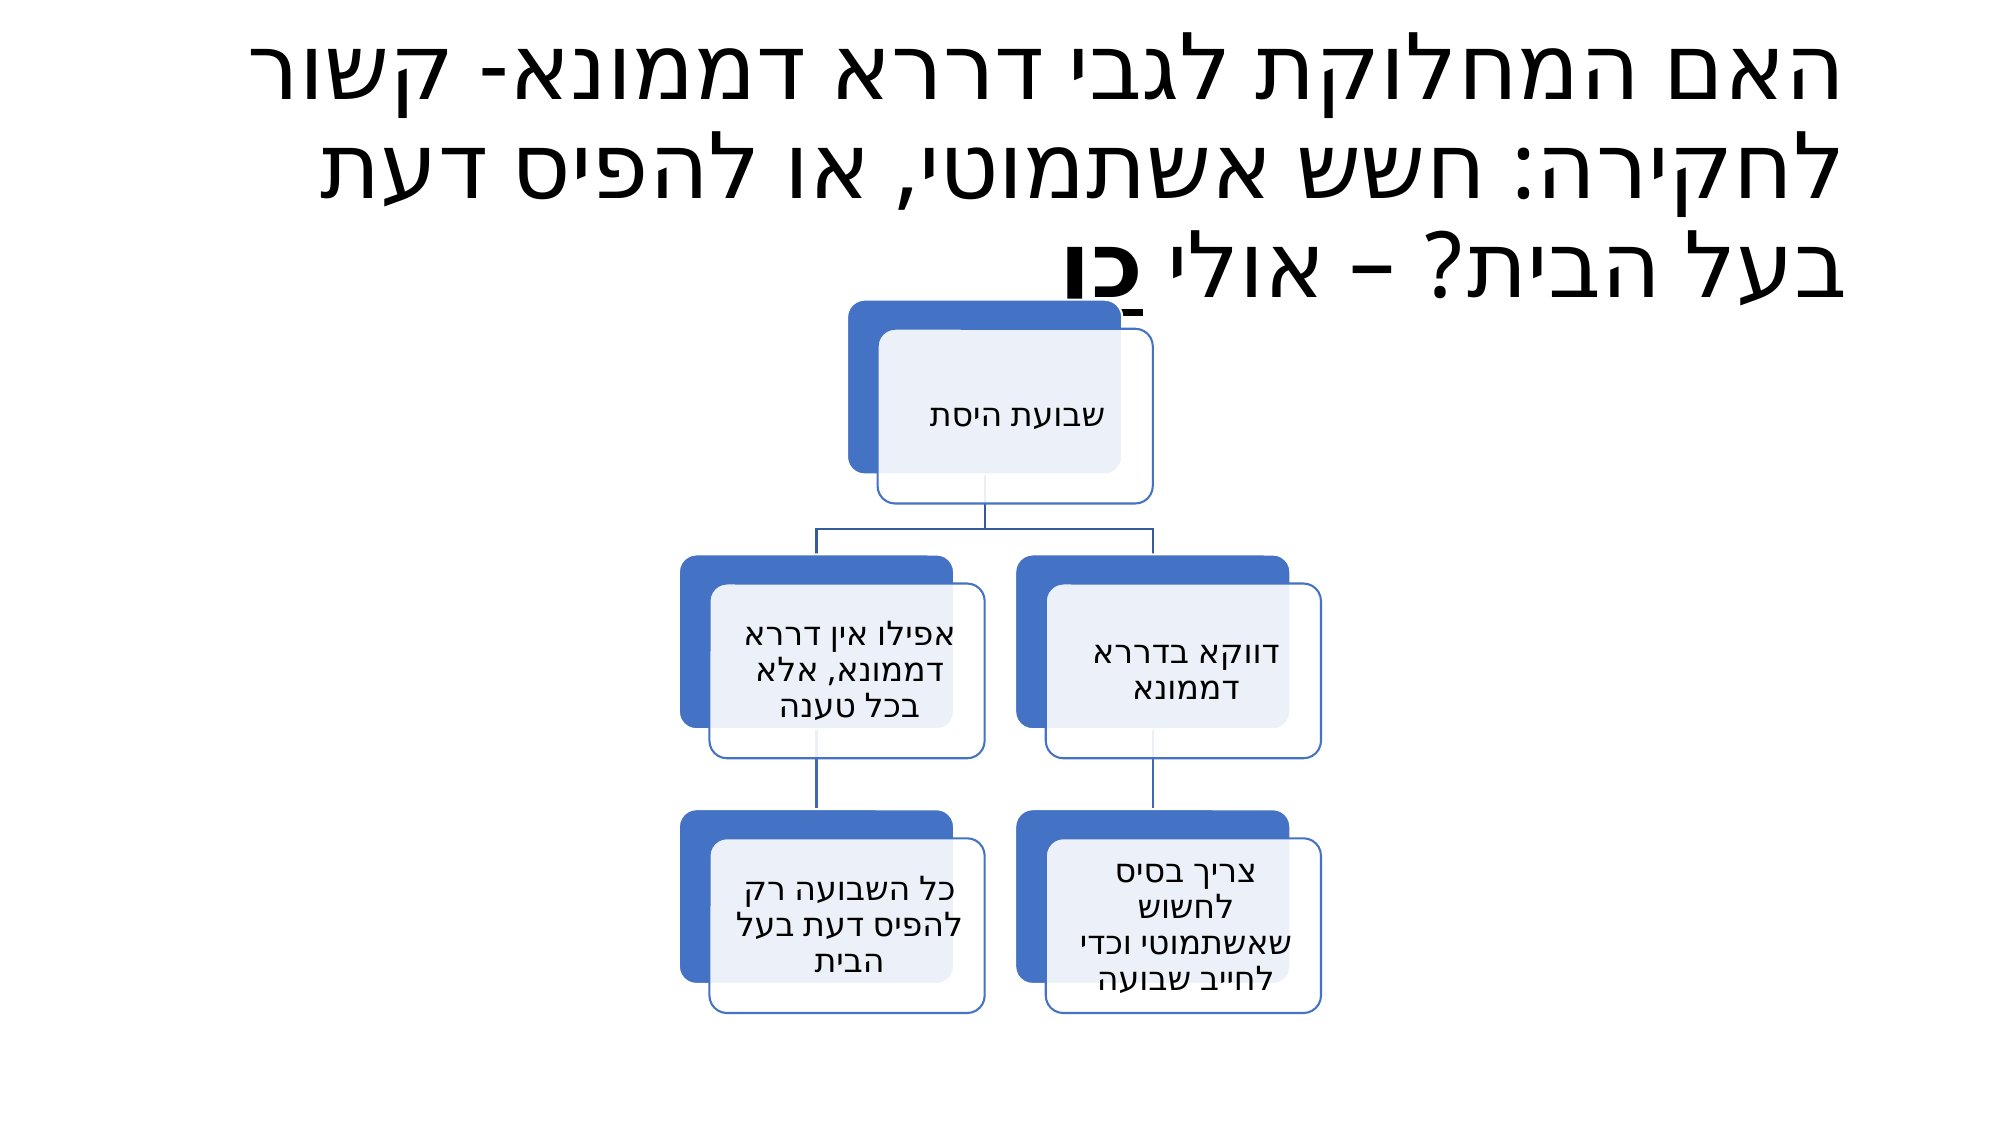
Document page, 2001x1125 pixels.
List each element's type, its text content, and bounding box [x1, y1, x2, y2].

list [137, 299, 1863, 1014]
title האם המחלוקת לגבי דררא דממונא- קשור לחקירה: חשש אשתמוטי, או להפיס דעת בעל הבית? – אולי כן [137, 59, 1863, 278]
